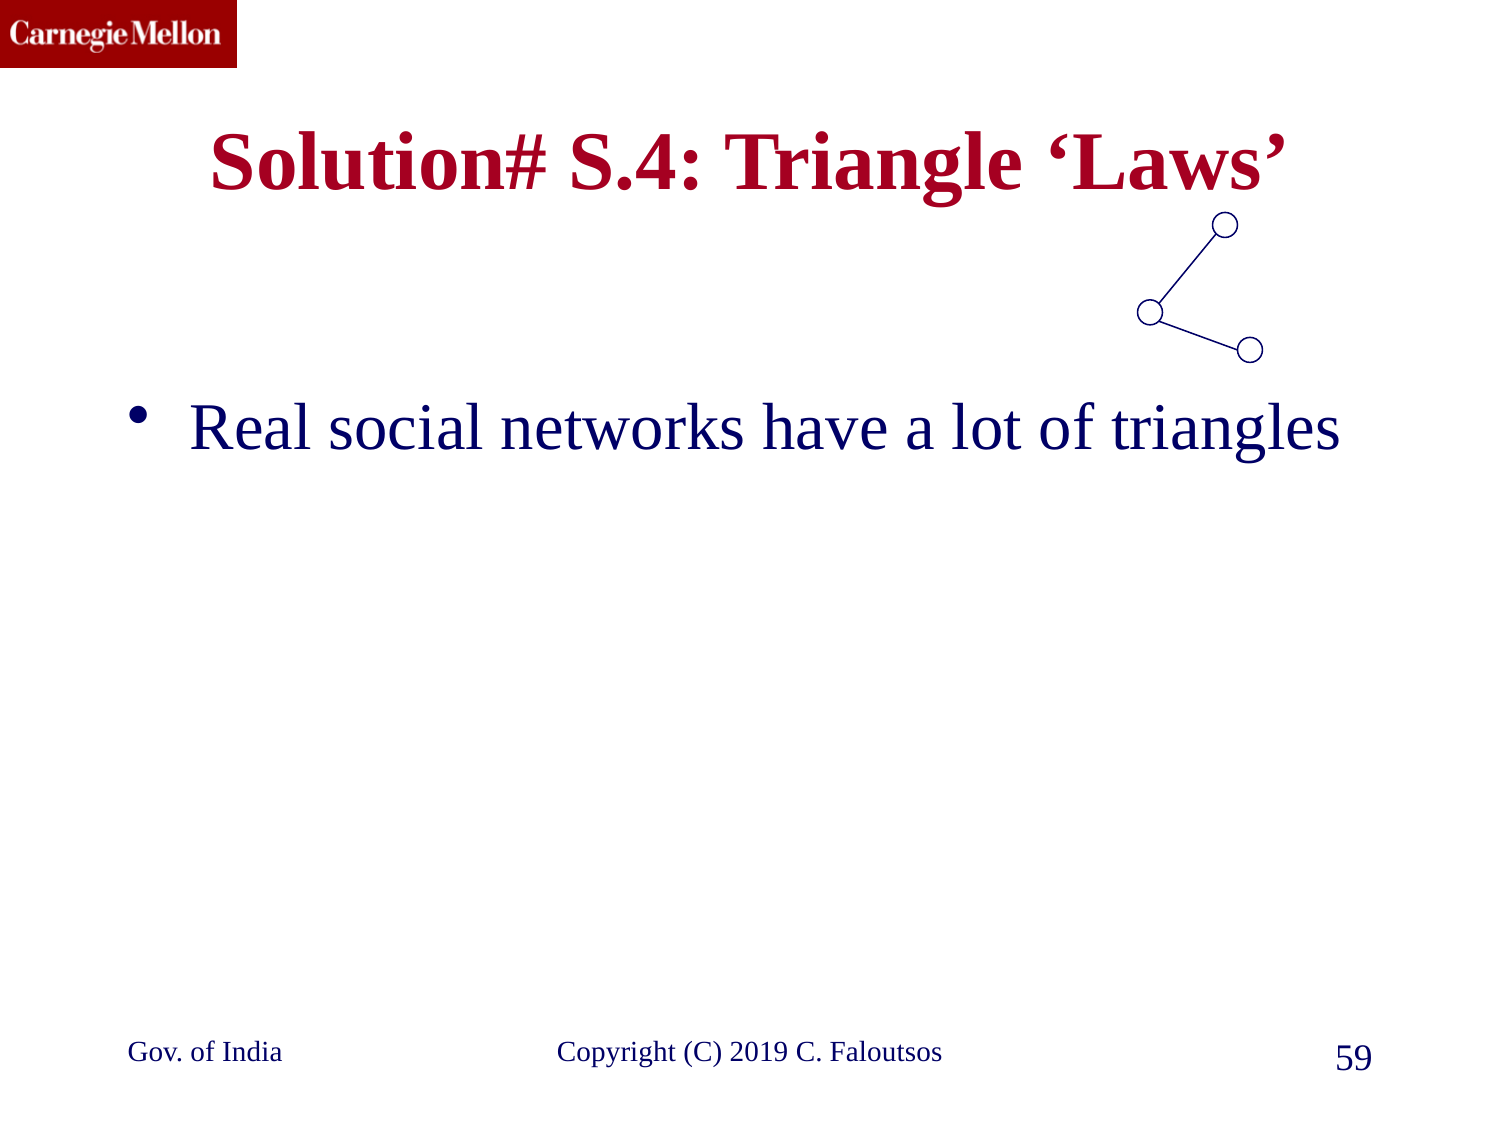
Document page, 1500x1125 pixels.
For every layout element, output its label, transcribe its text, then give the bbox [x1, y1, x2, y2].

slide_number Gov. of India [112, 1024, 426, 1101]
list Real social networks have a lot of triangles [112, 374, 1388, 1051]
title Solution# S.4: Triangle ‘Laws’ [112, 99, 1388, 213]
footer Copyright (C) 2019 C. Faloutsos [512, 1051, 988, 1101]
slide_number 59 [1074, 1051, 1388, 1101]
picture [0, 0, 237, 68]
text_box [1137, 212, 1263, 363]
